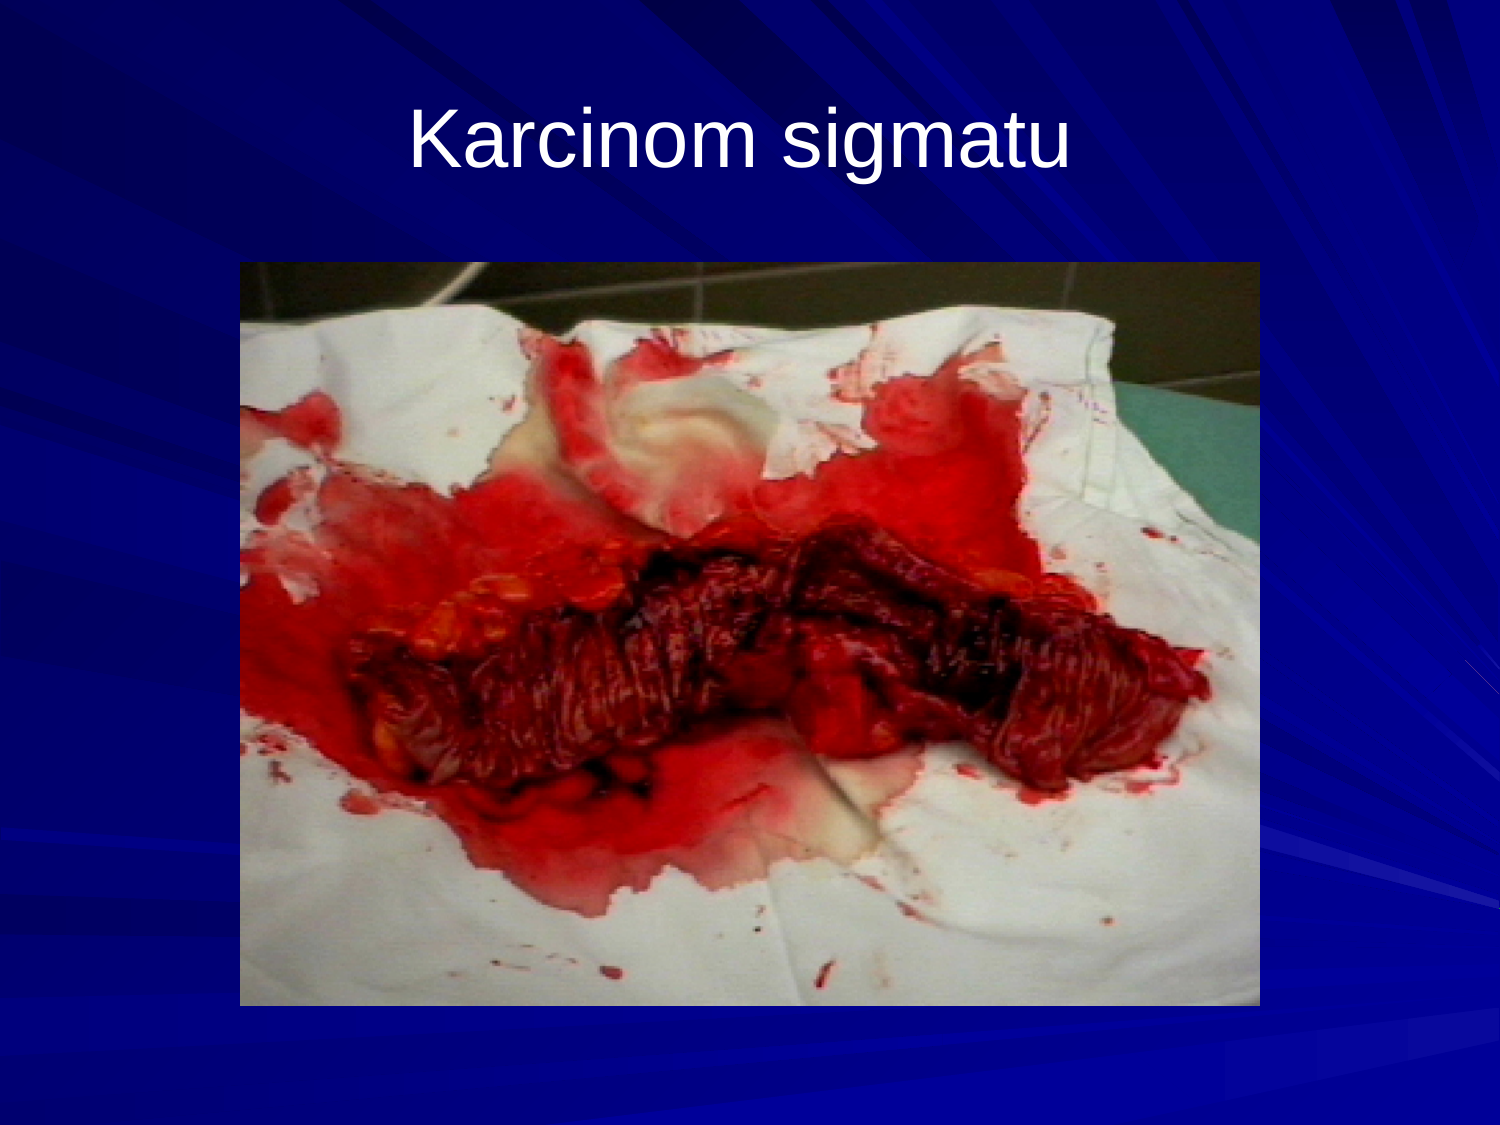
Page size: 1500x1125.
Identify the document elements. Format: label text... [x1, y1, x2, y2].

title Karcinom sigmatu [76, 89, 1428, 278]
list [240, 262, 1260, 1006]
